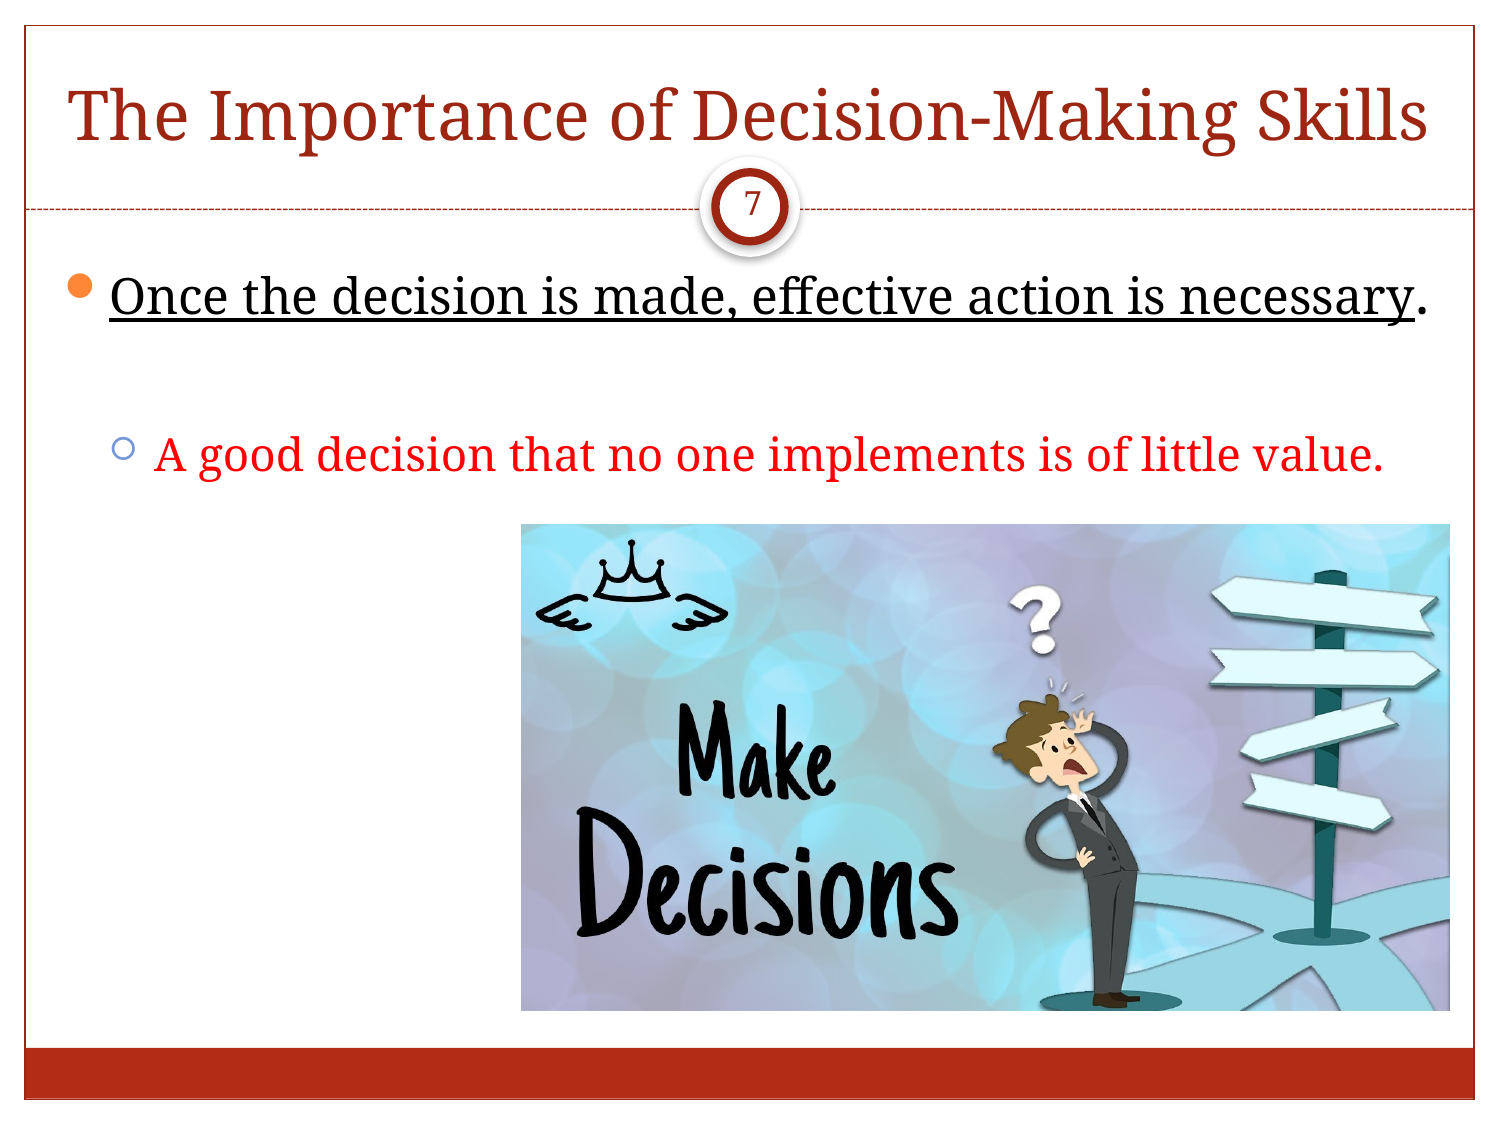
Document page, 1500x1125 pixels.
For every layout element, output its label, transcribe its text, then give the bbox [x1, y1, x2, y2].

title The Importance of Decision-Making Skills [49, 37, 1450, 162]
picture [521, 524, 1450, 1011]
slide_number 7 [715, 168, 791, 241]
list Once the decision is made, effective action is necessary. A good decision that no one implements is of little value. [49, 250, 1445, 1001]
